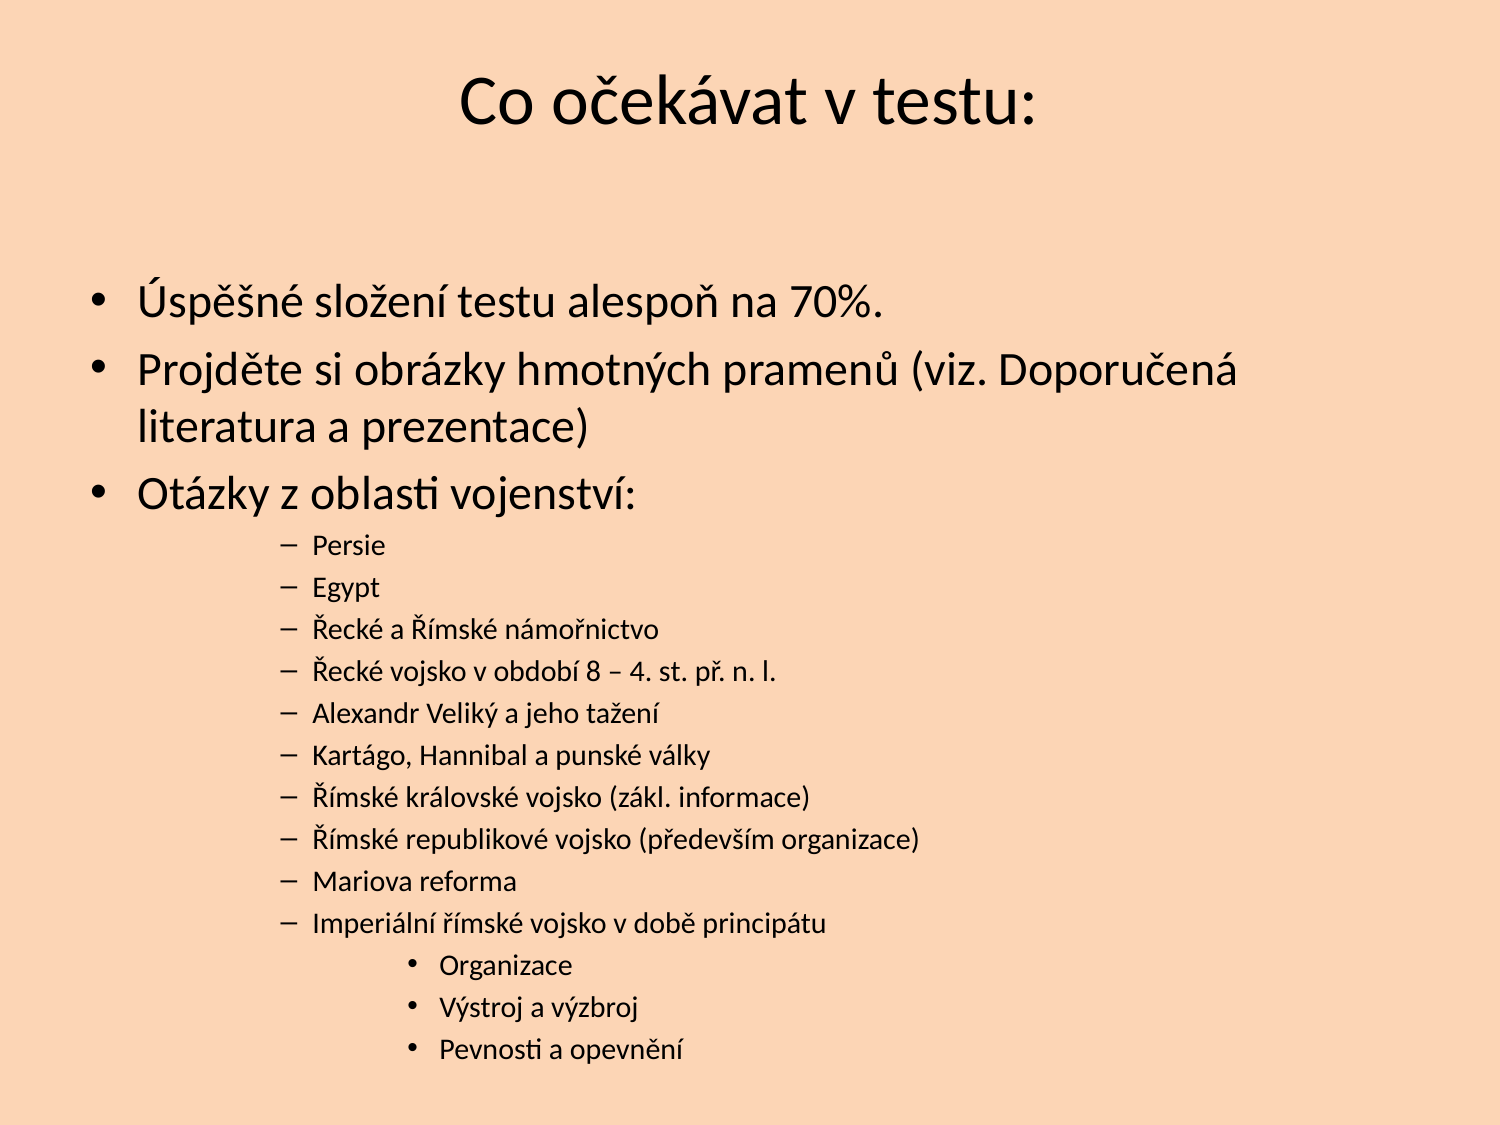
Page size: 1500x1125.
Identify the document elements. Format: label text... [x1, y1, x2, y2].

title Co očekávat v testu: [75, 45, 1425, 233]
list Úspěšné složení testu alespoň na 70%. Projděte si obrázky hmotných pramenů (viz. Doporučená literatura a prezentace) Otázky z oblasti vojenství: Persie Egypt Řecké a Římské námořnictvo Řecké vojsko v období 8 – 4. st. př. n. l. Alexandr Veliký a jeho tažení Kartágo, Hannibal a punské války Římské královské vojsko (zákl. informace) Římské republikové vojsko (především organizace) Mariova reforma Imperiální římské vojsko v době principátu Organizace Výstroj a výzbroj Pevnosti a opevnění [75, 262, 1425, 1083]
